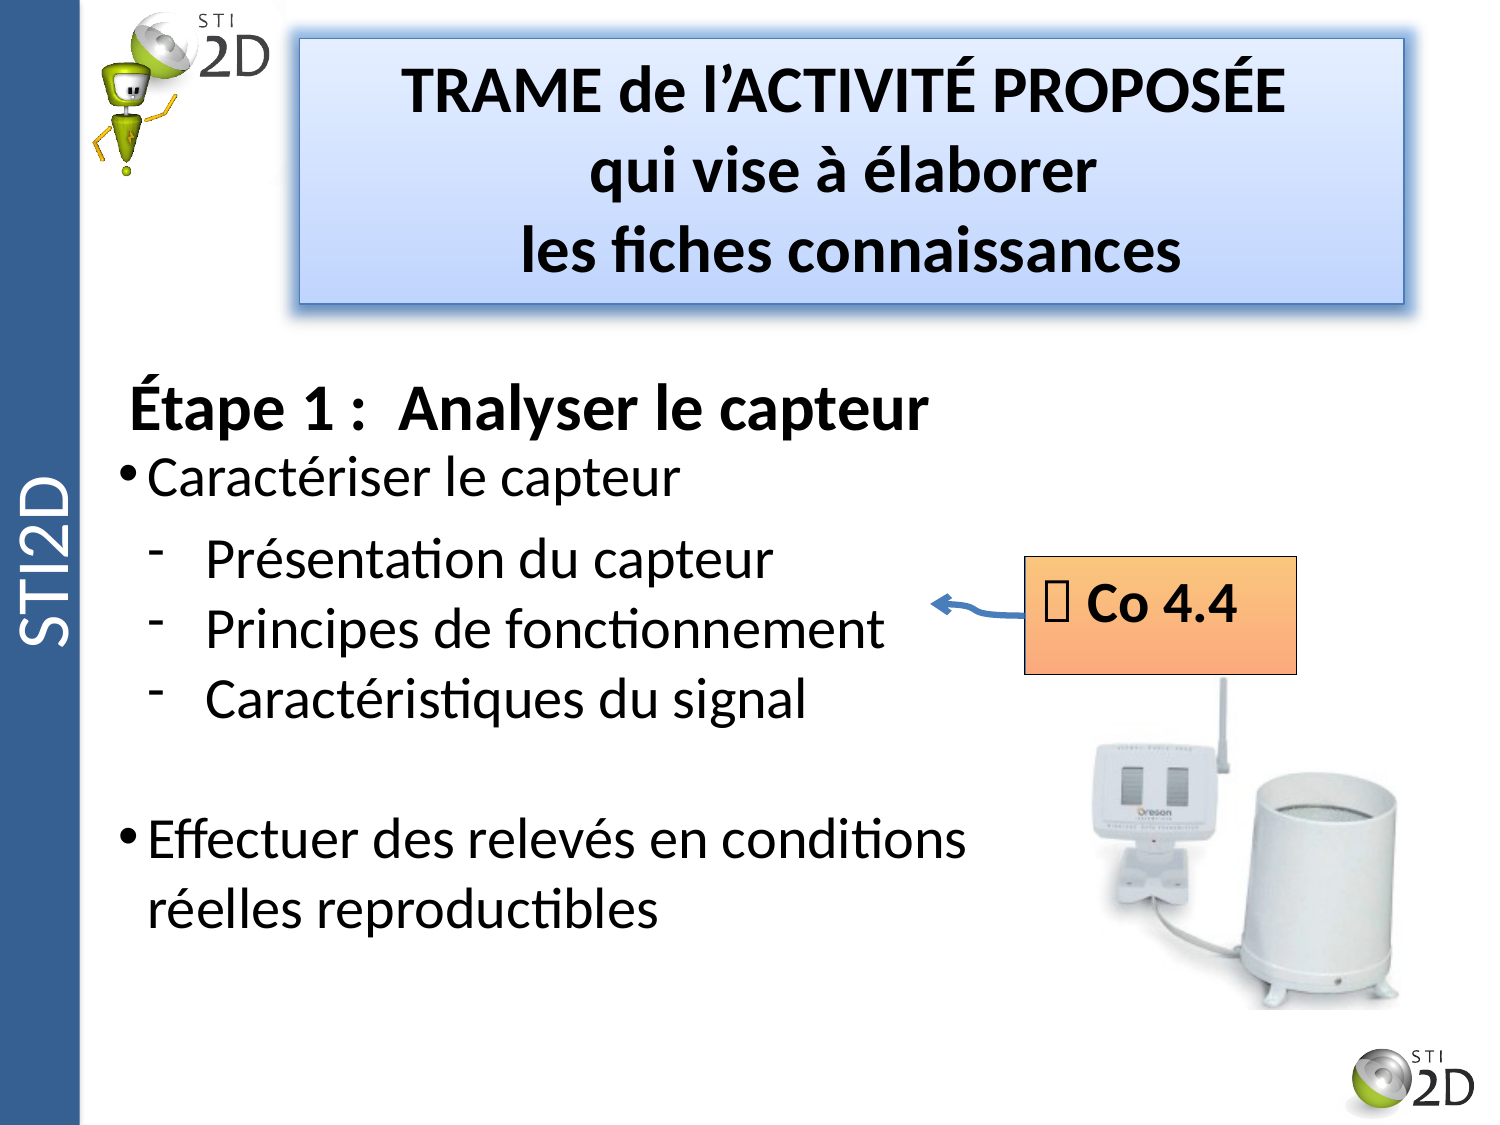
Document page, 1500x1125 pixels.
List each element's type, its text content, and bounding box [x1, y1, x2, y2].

picture [1089, 672, 1402, 1010]
text_box Étape 1 : Analyser le capteur [115, 356, 1108, 497]
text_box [929, 556, 1297, 675]
text_box Caractériser le capteur Présentation du capteur Principes de fonctionnement Caractéristiques du signal Effectuer des relevés en conditions réelles reproductibles [103, 430, 1001, 1018]
picture [1328, 1016, 1474, 1125]
text_box TRAME de l’ACTIVITÉ PROPOSÉE qui vise à élaborer les fiches connaissances [299, 38, 1405, 305]
text_box STI2D [0, 0, 80, 1125]
picture [76, 0, 287, 185]
